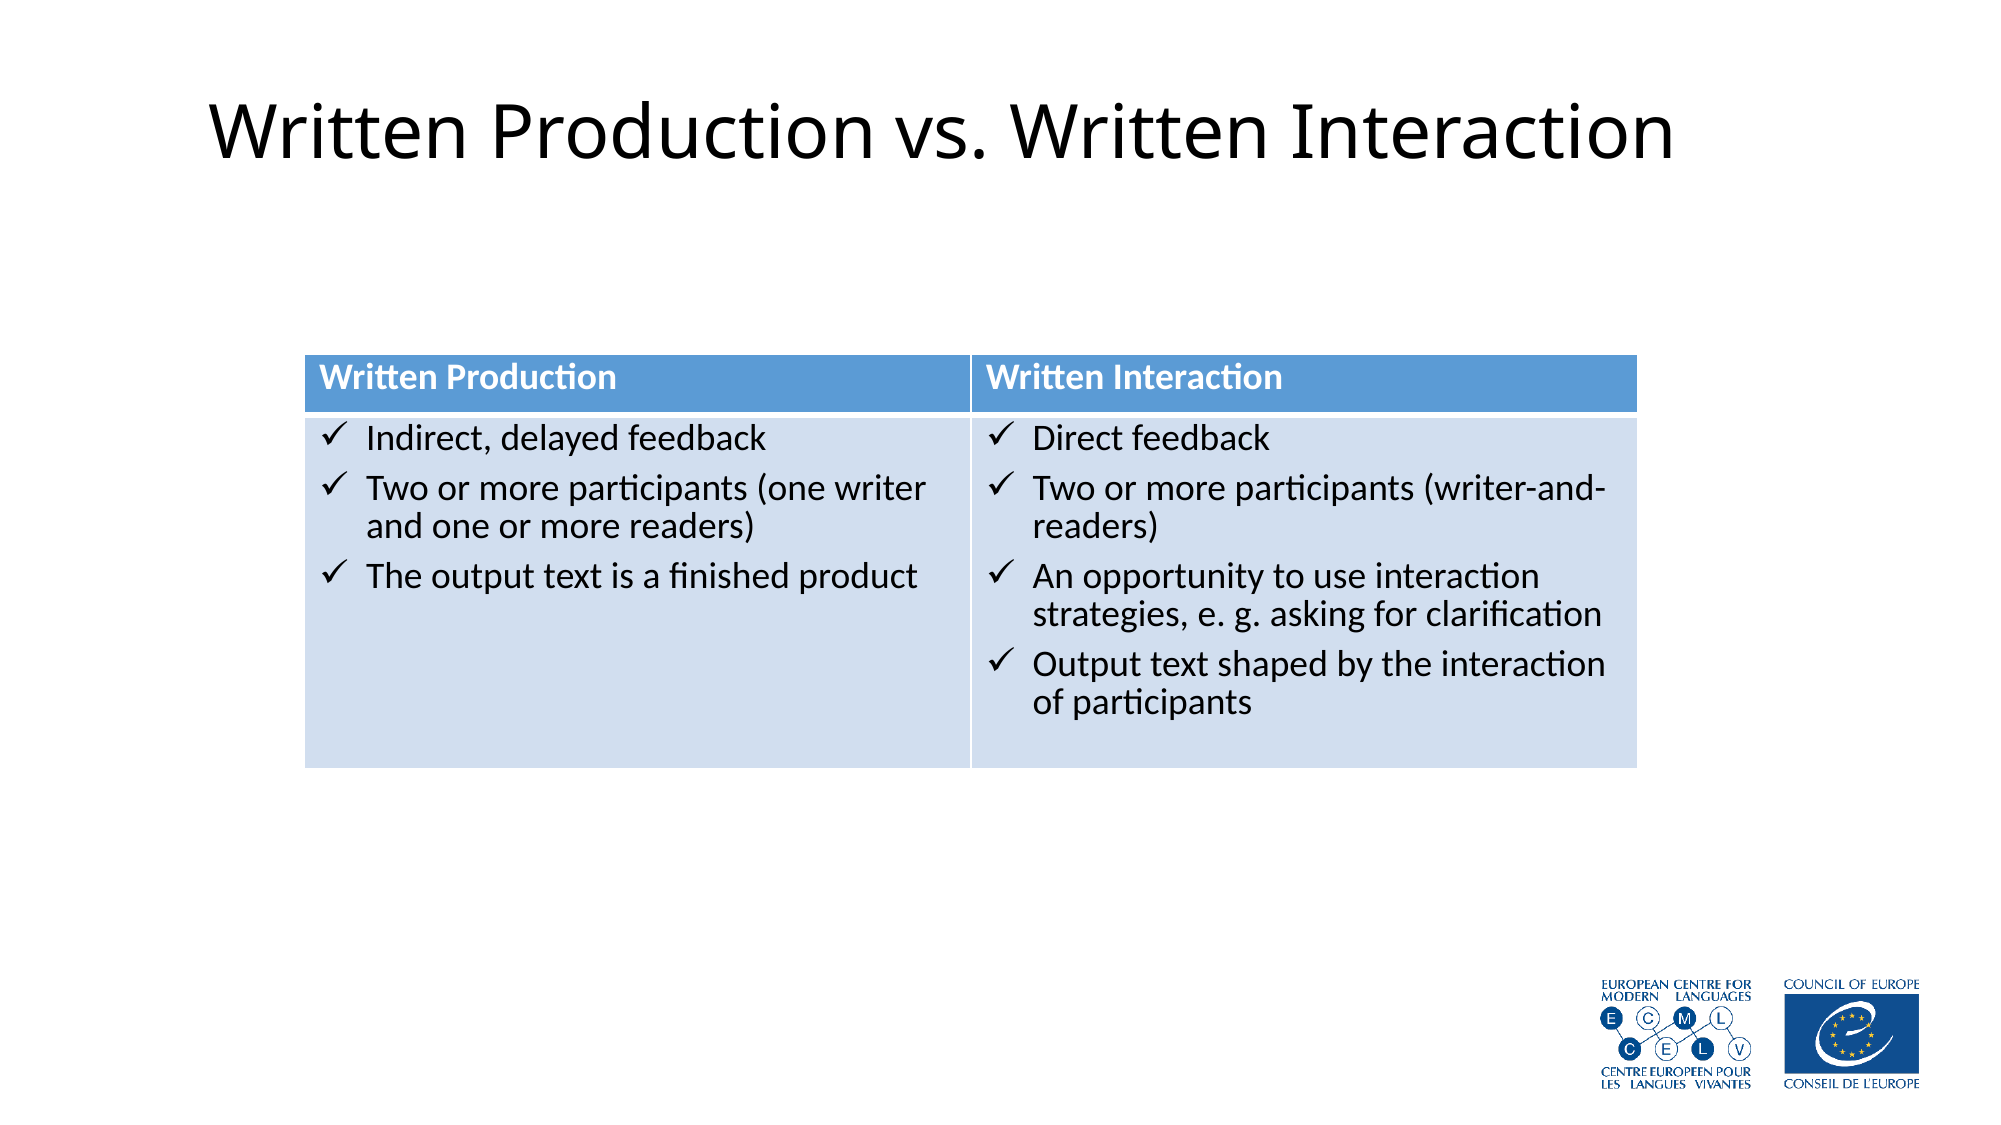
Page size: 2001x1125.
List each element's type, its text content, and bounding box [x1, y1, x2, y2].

table_header Written Production [305, 355, 970, 412]
table_header Written Interaction [972, 355, 1637, 412]
table_cell Indirect, delayed feedback Two or more participants (one writer and one or more readers) The output text is a finished product [305, 418, 970, 768]
picture [1599, 978, 1921, 1089]
title Written Production vs. Written Interaction [145, 45, 1741, 182]
table_cell Direct feedback Two or more participants (writer-and-readers) An opportunity to use interaction strategies, e. g. asking for clarification Output text shaped by the interaction of participants [972, 418, 1637, 768]
